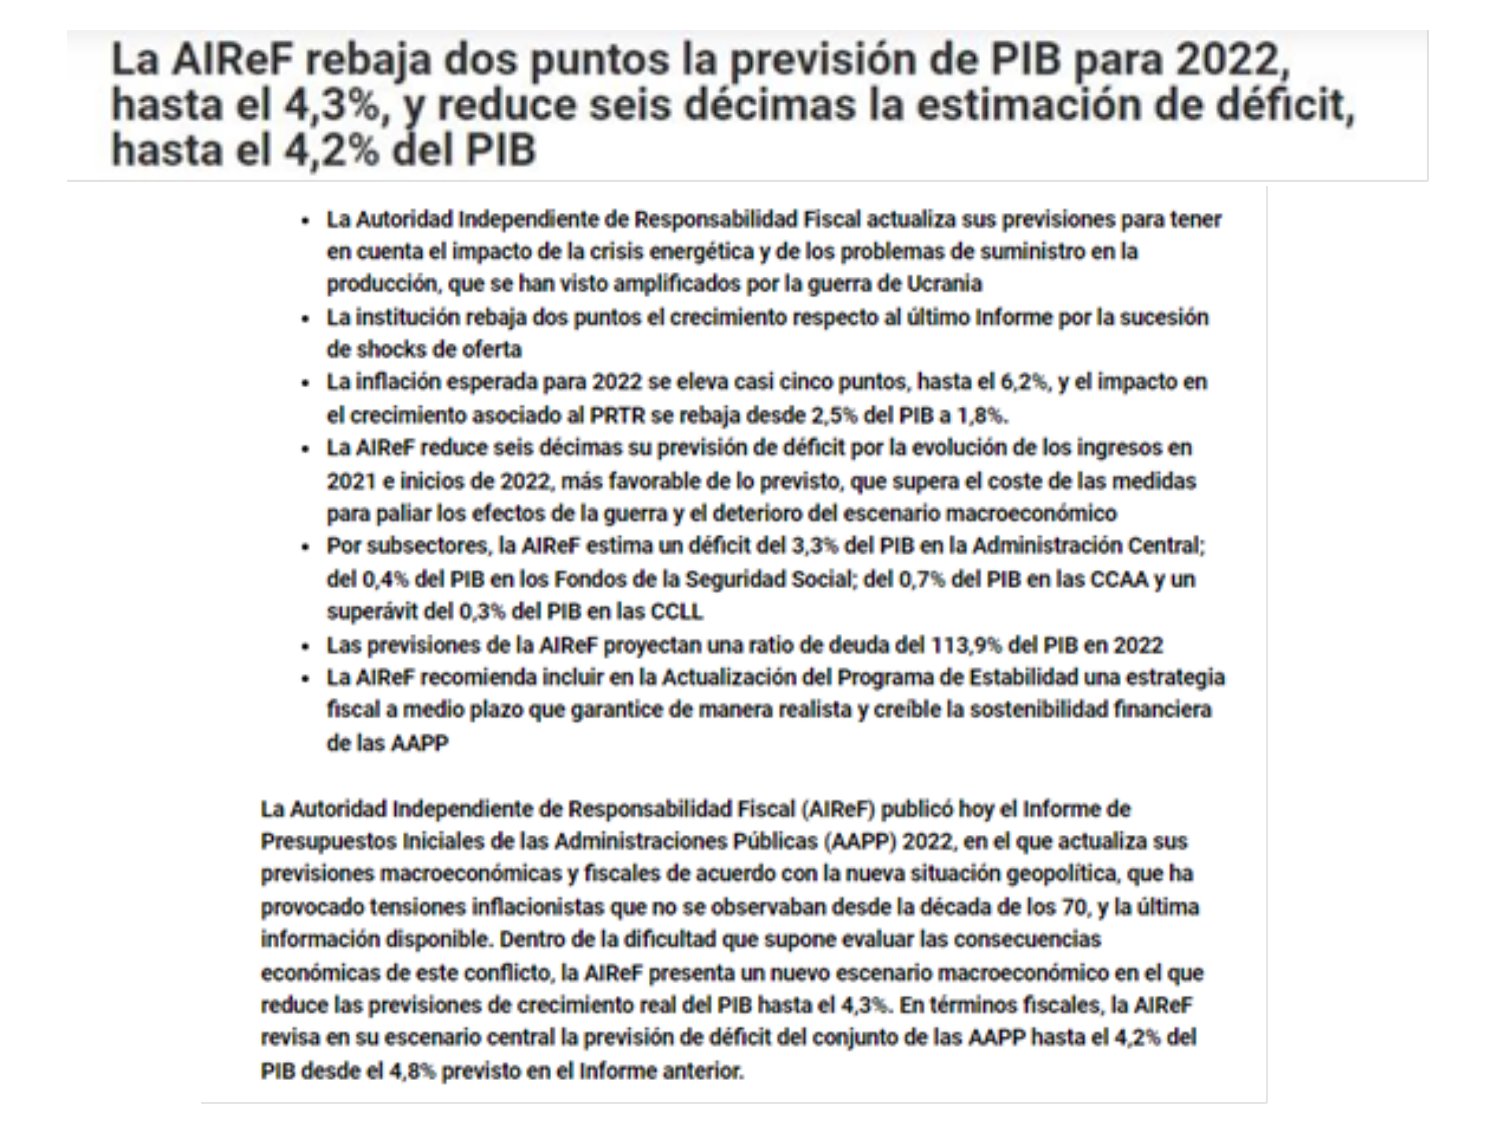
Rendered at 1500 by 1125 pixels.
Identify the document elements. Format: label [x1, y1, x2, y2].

list [201, 186, 1270, 1107]
picture [67, 30, 1433, 185]
